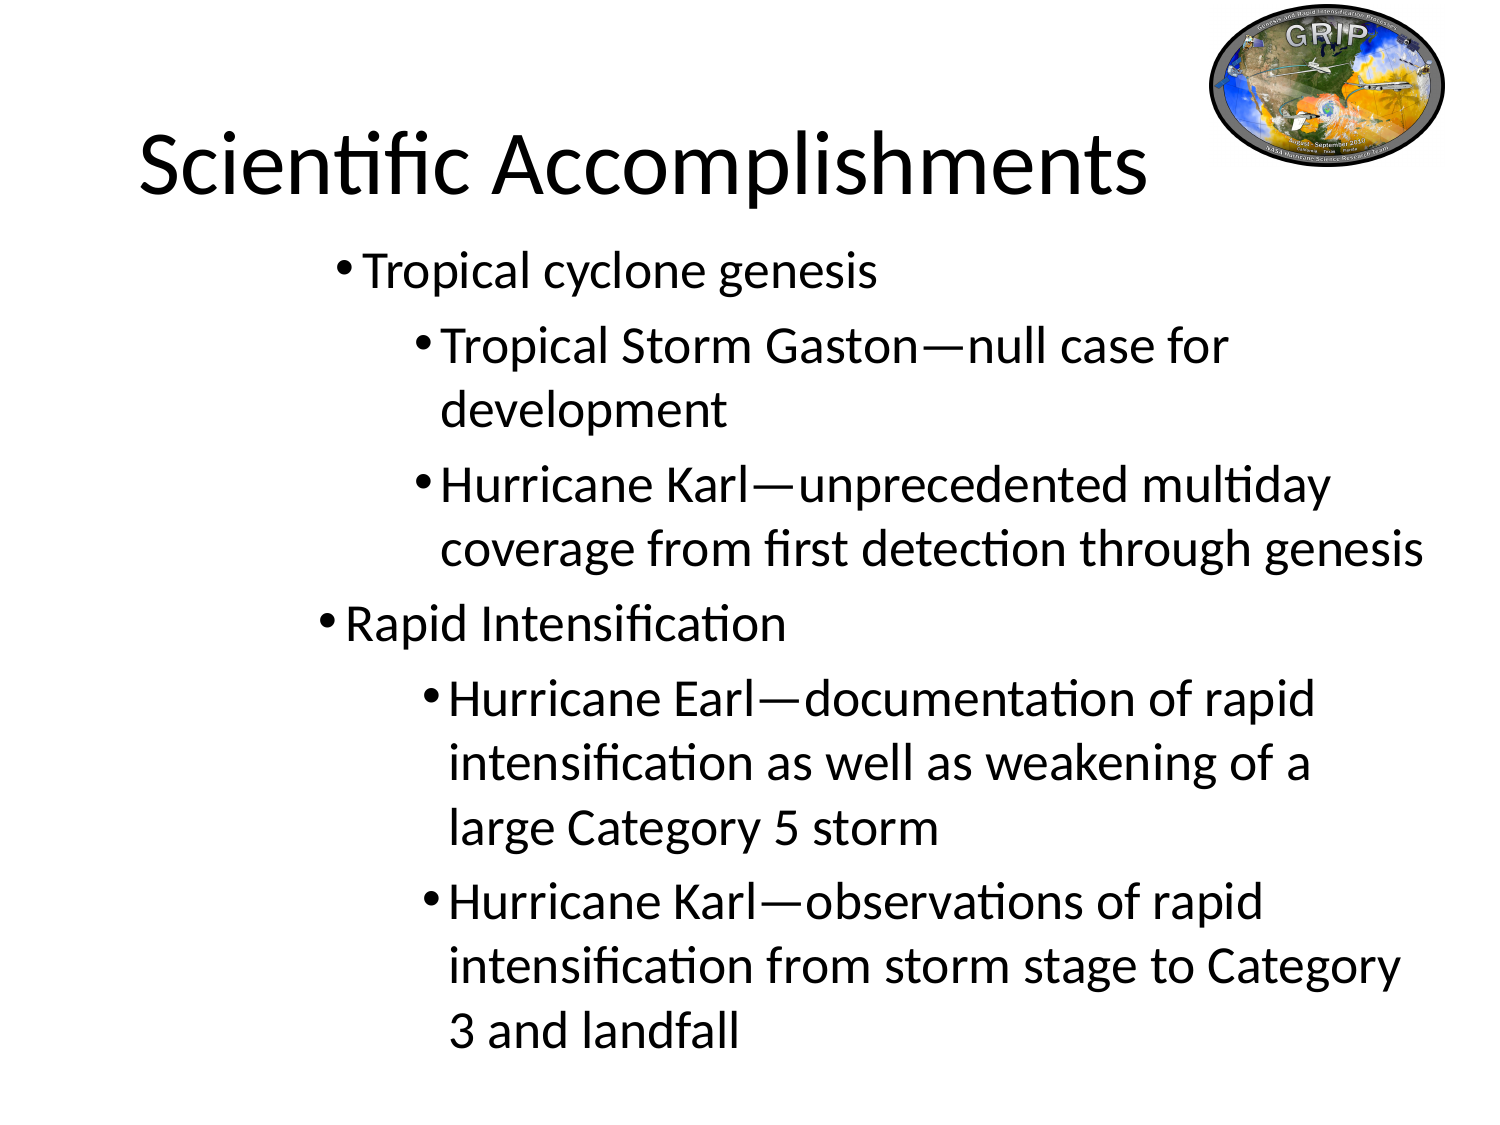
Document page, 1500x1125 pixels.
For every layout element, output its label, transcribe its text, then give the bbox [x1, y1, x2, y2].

subtitle Tropical cyclone genesis Tropical Storm Gaston—null case for development Hurricane Karl—unprecedented multiday coverage from first detection through genesis Rapid Intensification Hurricane Earl—documentation of rapid intensification as well as weakening of a large Category 5 storm Hurricane Karl—observations of rapid intensification from storm stage to Category 3 and landfall [63, 227, 1445, 1082]
picture [1208, 3, 1446, 168]
title Scientific Accomplishments [7, 37, 1283, 279]
